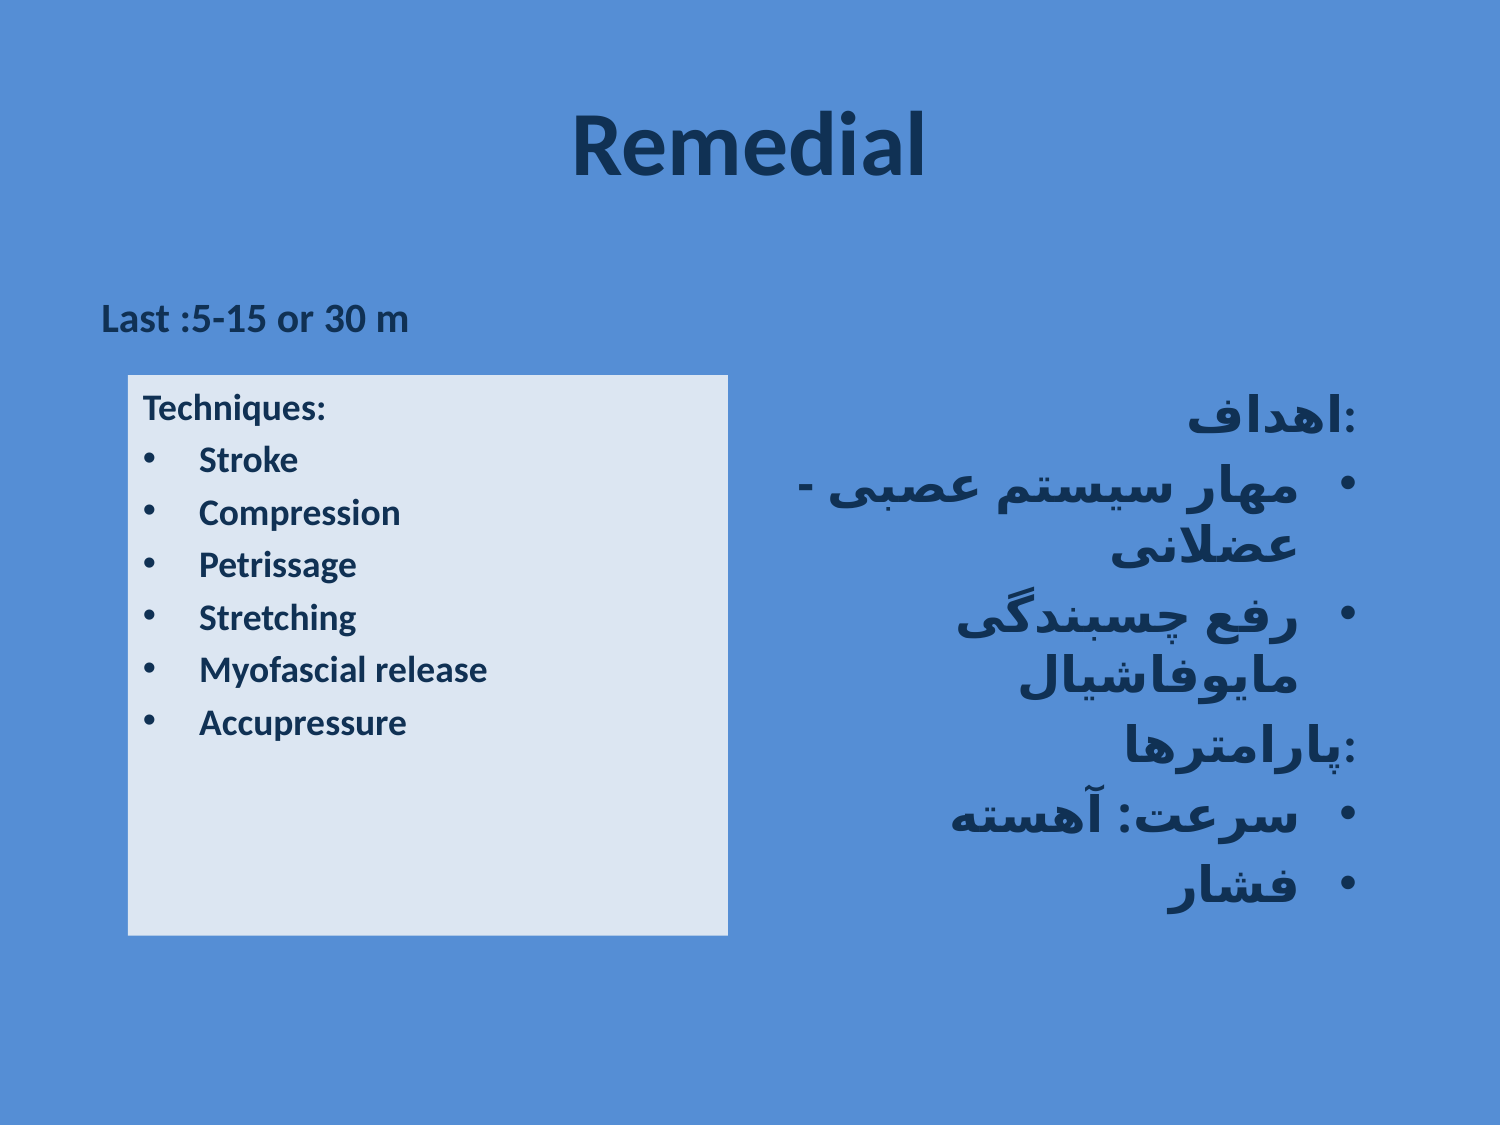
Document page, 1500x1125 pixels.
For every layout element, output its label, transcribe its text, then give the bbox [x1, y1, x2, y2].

list اهداف: مهار سیستم عصبی - عضلانی رفع چسبندگی مایوفاشیال پارامترها: سرعت: آهسته فشار [771, 375, 1372, 1016]
list Techniques: Stroke Compression Petrissage Stretching Myofascial release Accupressure [127, 375, 728, 936]
title Remedial [75, 45, 1425, 233]
list Last :5-15 or 30 m [86, 275, 1112, 348]
